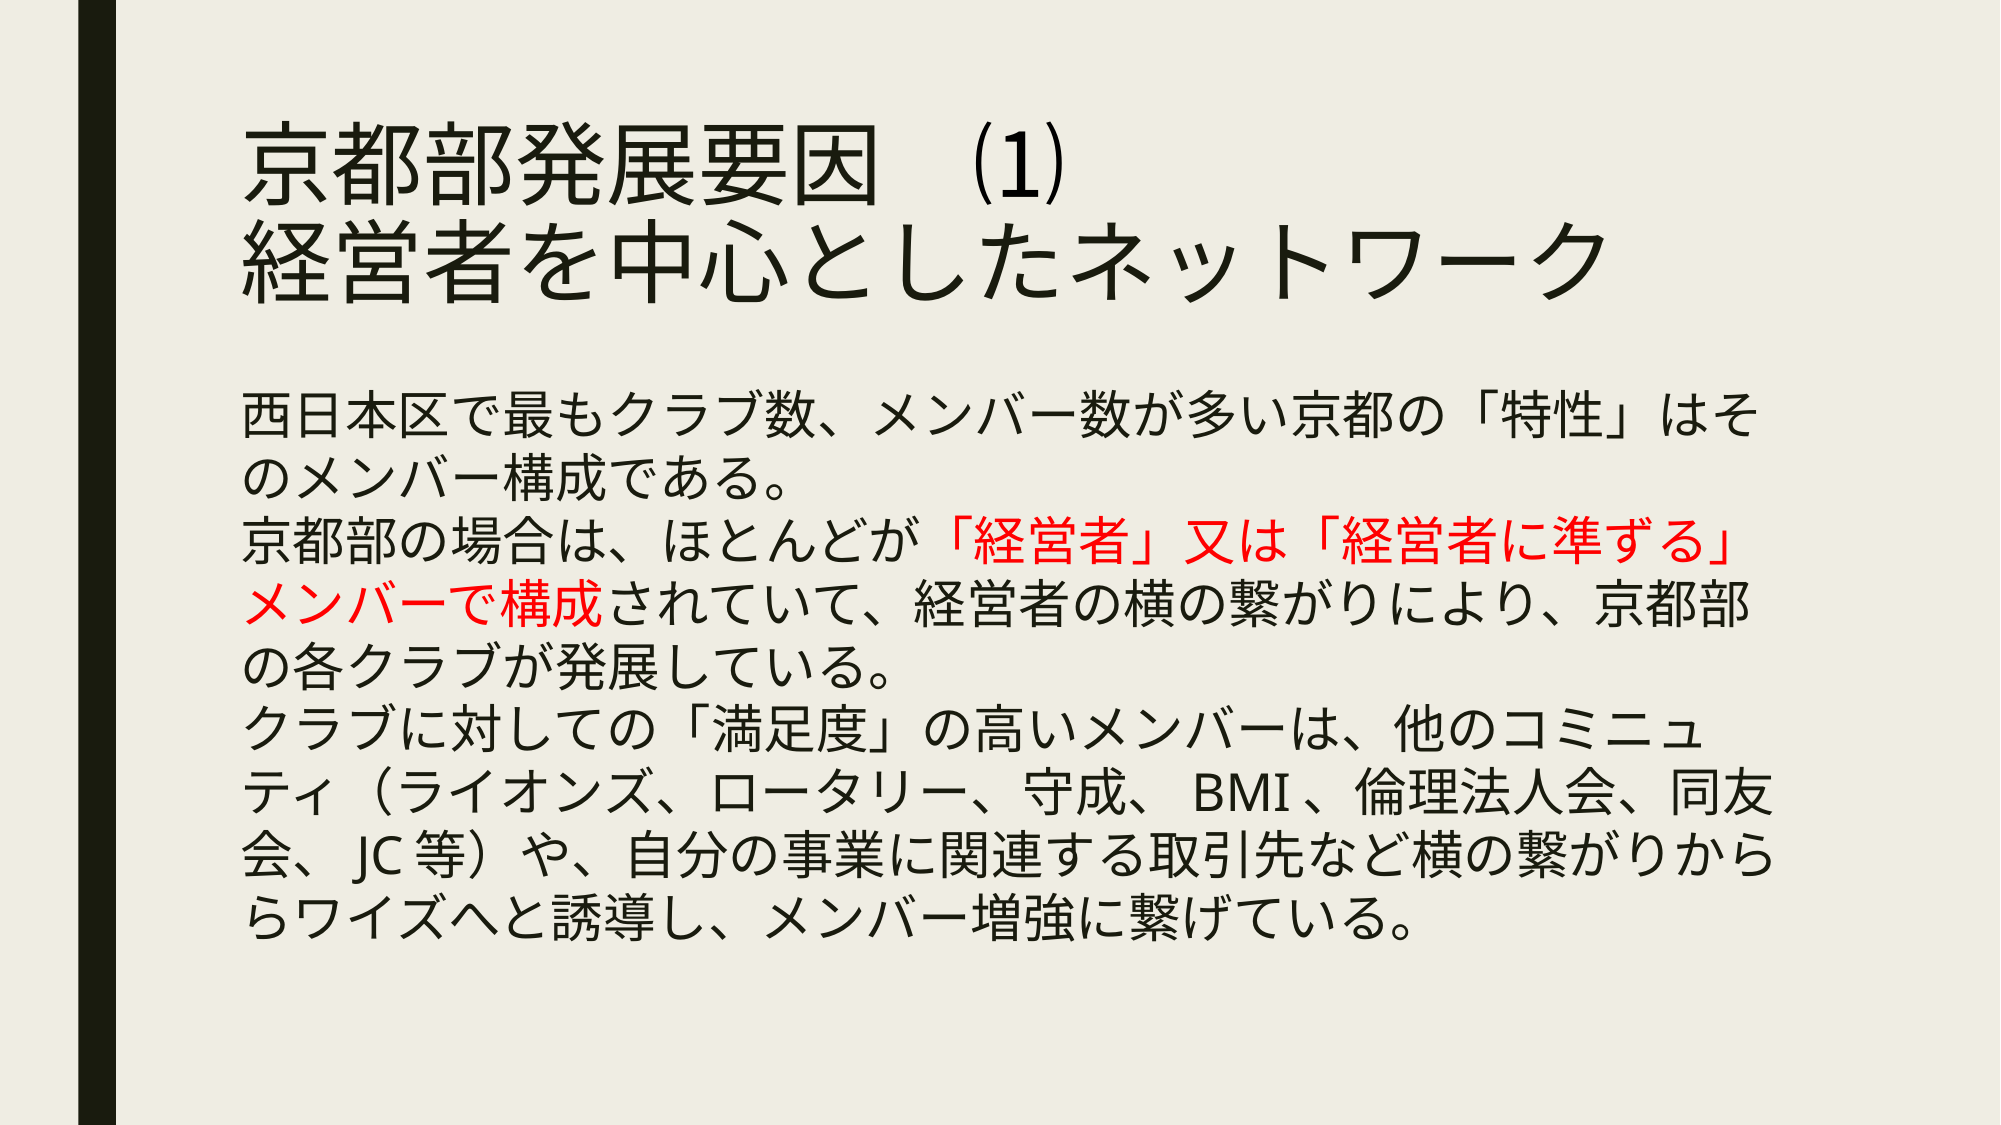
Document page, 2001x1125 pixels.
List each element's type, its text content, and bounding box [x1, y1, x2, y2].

list 西日本区で最もクラブ数、メンバー数が多い京都の「特性」はそのメンバー構成である。 京都部の場合は、ほとんどが「経営者」又は「経営者に準ずる」メンバーで構成されていて、経営者の横の繋がりにより、京都部の各クラブが発展している。 クラブに対しての「満足度」の高いメンバーは、他のコミニュティ（ライオンズ、ロータリー、守成、BMI、倫理法人会、同友会、JC等）や、自分の事業に関連する取引先など横の繋がりかららワイズへと誘導し、メンバー増強に繋げている。 [225, 375, 1800, 963]
title 京都部発展要因 ⑴ 経営者を中心としたネットワーク [225, 112, 1800, 357]
